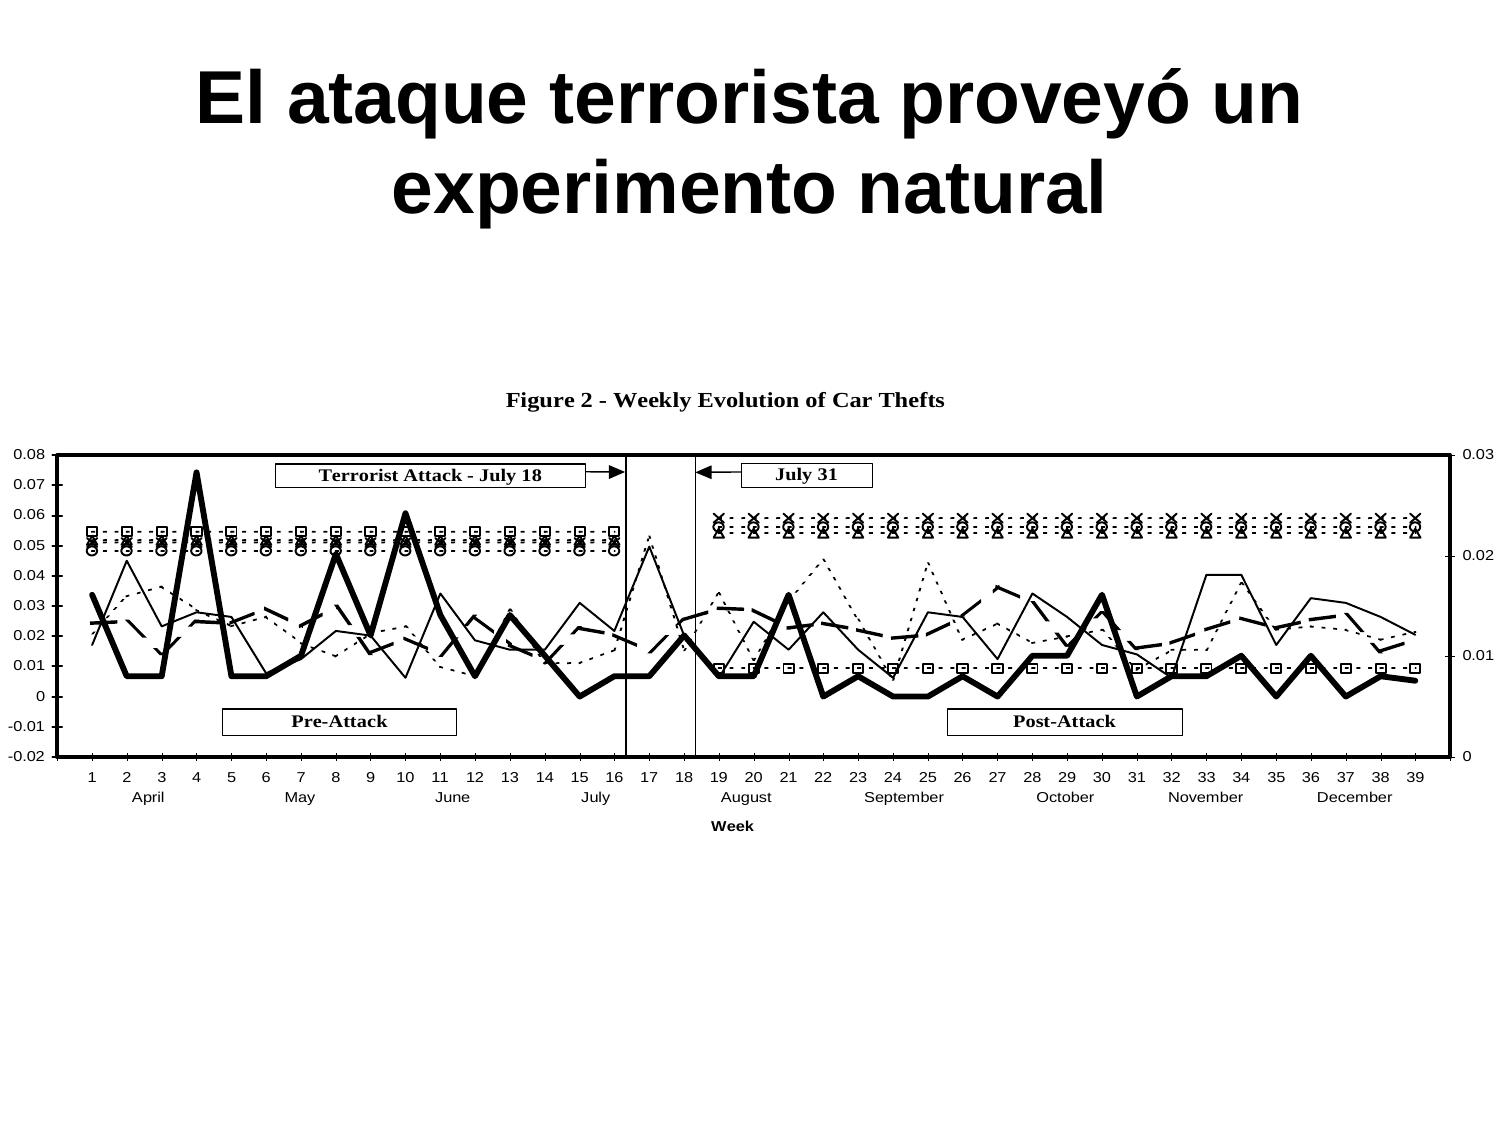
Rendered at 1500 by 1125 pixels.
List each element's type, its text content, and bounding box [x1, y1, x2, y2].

picture [0, 337, 1500, 976]
title El ataque terrorista proveyó un experimento natural [75, 45, 1425, 233]
